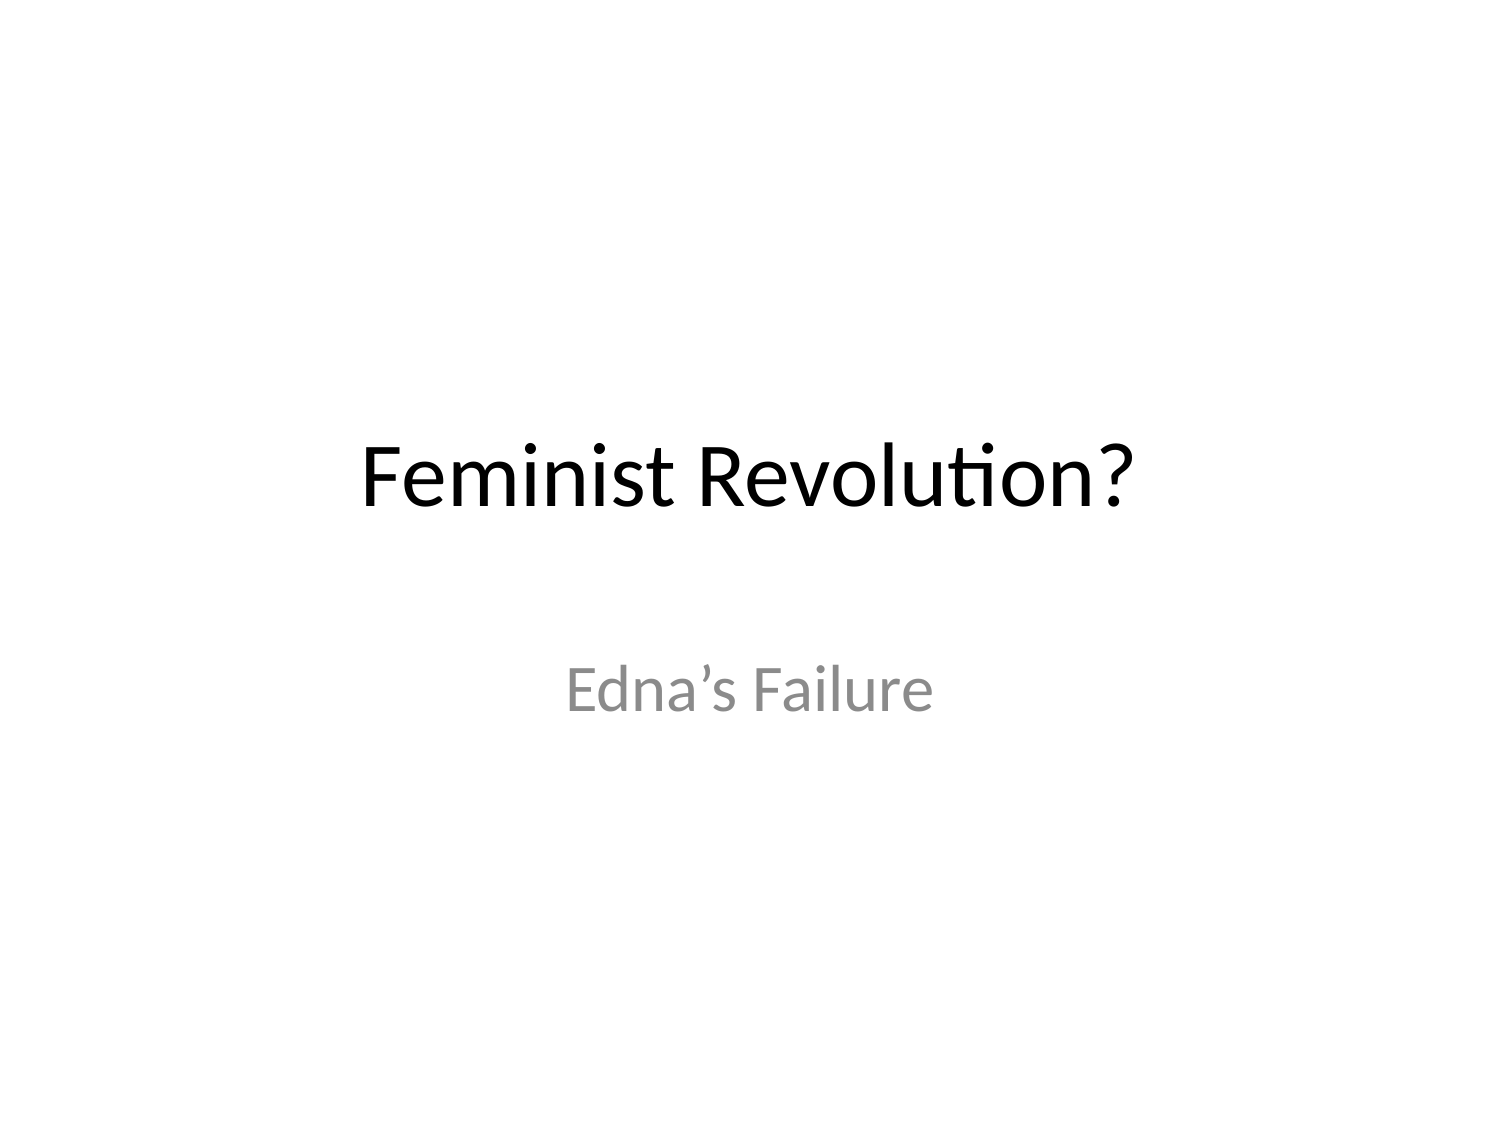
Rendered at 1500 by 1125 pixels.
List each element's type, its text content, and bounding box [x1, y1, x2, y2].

title Feminist Revolution? [112, 349, 1388, 591]
subtitle Edna’s Failure [225, 637, 1275, 925]
